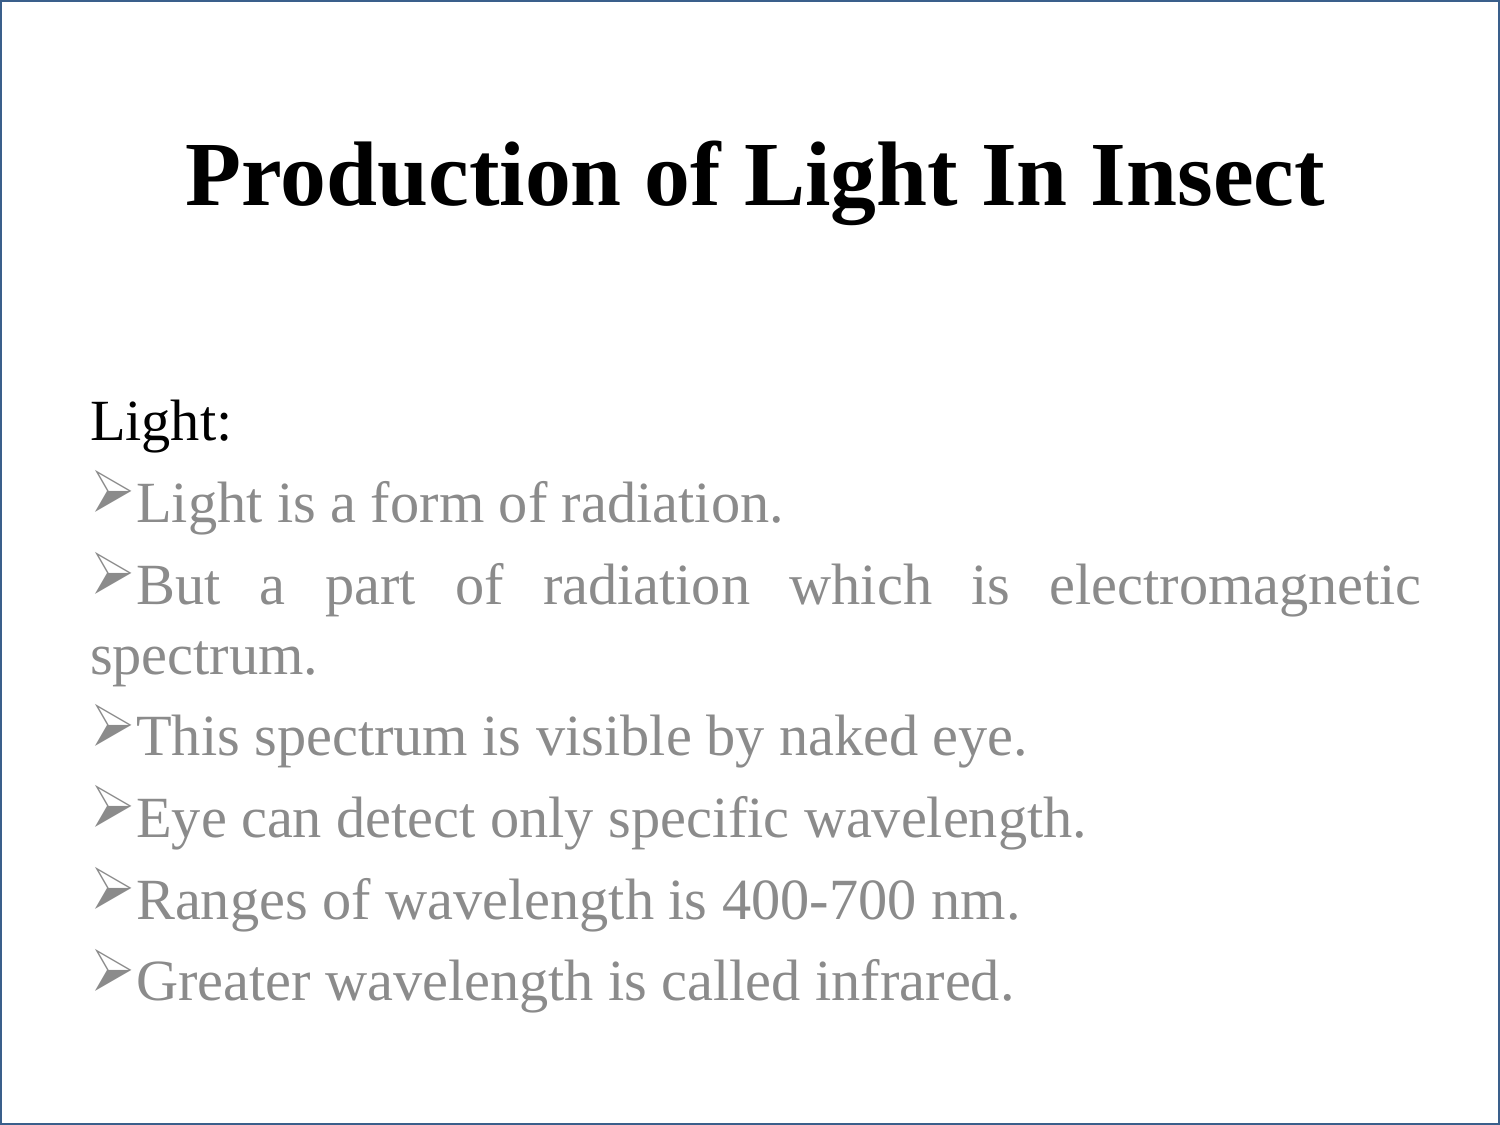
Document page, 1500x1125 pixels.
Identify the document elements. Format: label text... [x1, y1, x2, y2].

text_box [0, 0, 1500, 1125]
title Production of Light In Insect [112, 62, 1400, 275]
subtitle Light: Light is a form of radiation. But a part of radiation which is electromagnetic spectrum. This spectrum is visible by naked eye. Eye can detect only specific wavelength. Ranges of wavelength is 400-700 nm. Greater wavelength is called infrared. [75, 375, 1438, 1063]
